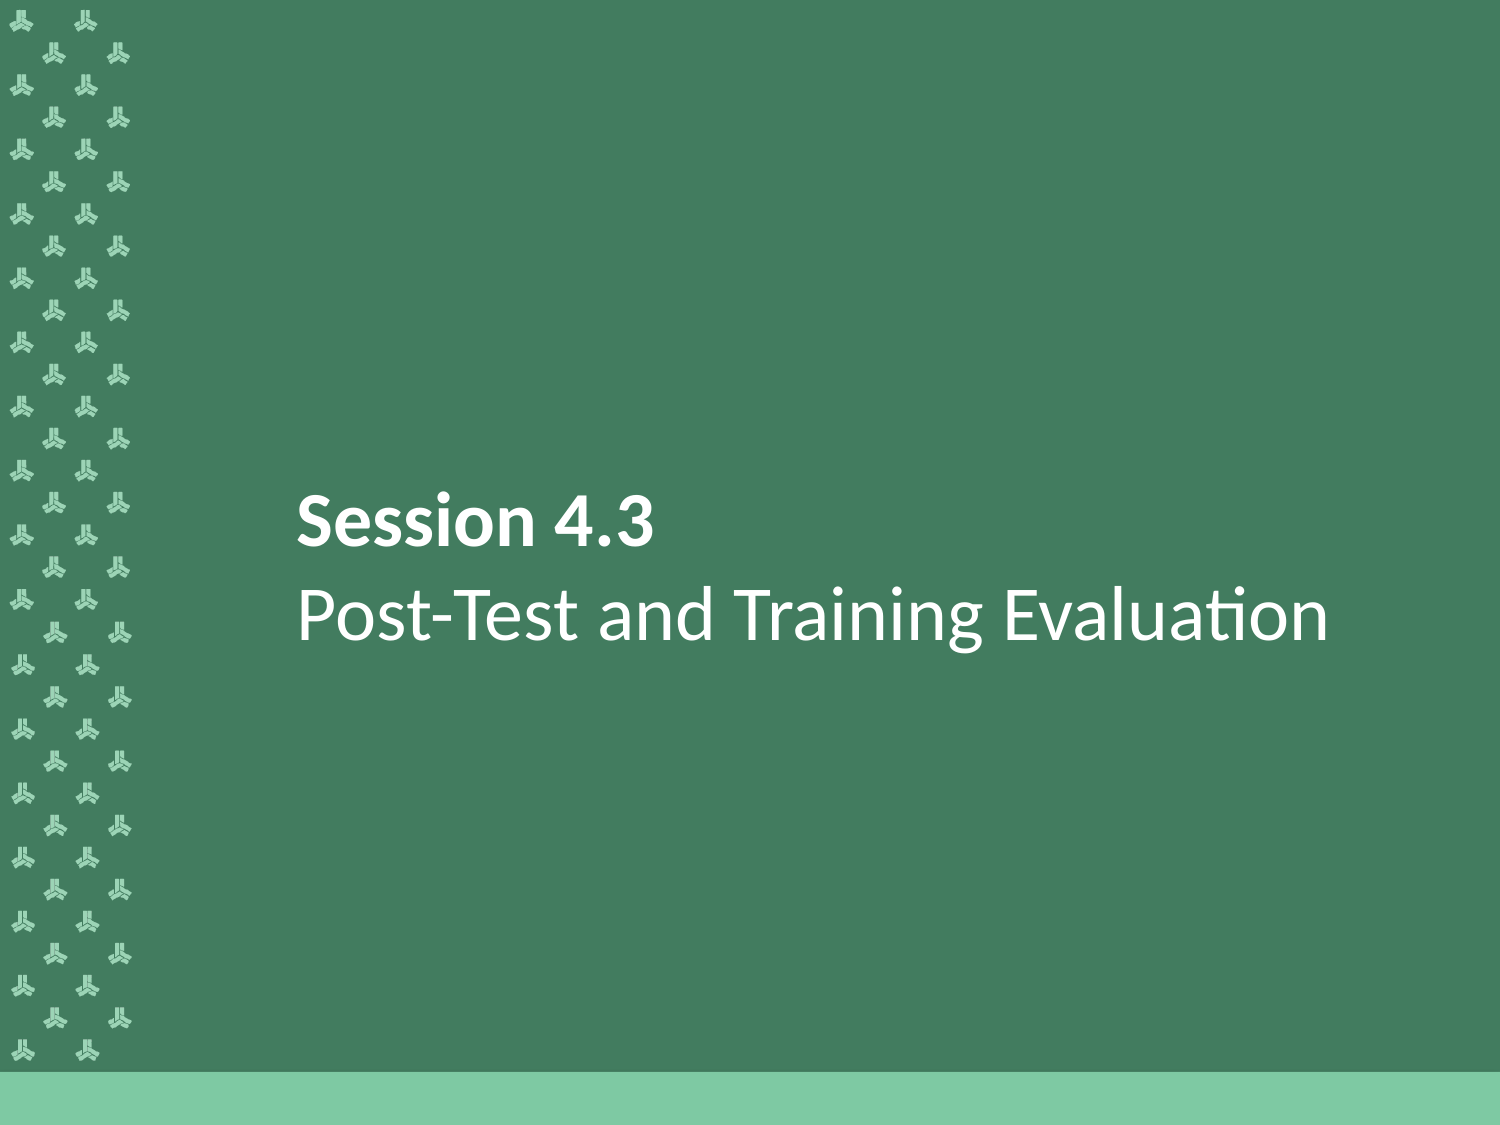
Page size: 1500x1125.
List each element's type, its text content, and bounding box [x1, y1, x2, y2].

title Session 4.3 Post-Test and Training Evaluation [281, 434, 1419, 691]
picture [3, 9, 134, 1071]
